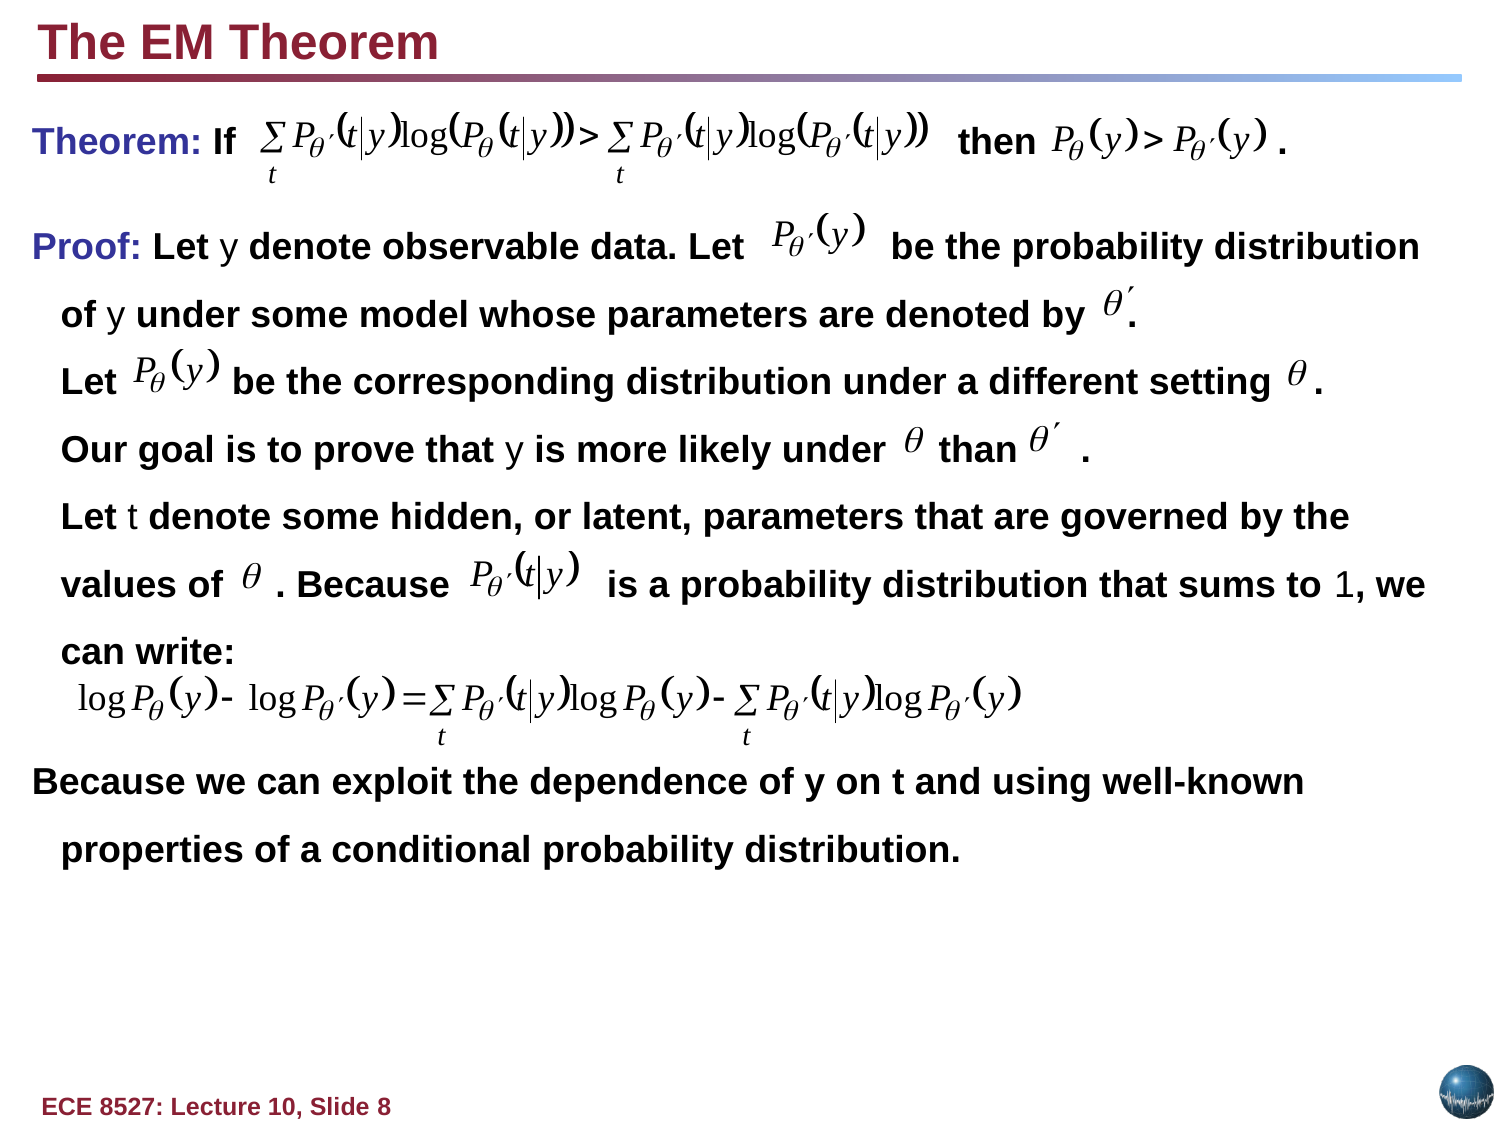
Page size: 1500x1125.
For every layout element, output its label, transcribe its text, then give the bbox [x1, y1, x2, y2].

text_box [1025, 417, 1062, 458]
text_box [900, 420, 929, 459]
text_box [1099, 281, 1136, 322]
picture [1439, 1065, 1494, 1119]
text_box The EM Theorem [37, 9, 1163, 70]
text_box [1283, 353, 1312, 392]
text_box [766, 213, 866, 262]
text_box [128, 349, 219, 398]
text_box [465, 551, 579, 604]
text_box Theorem: If then . Proof: Let y denote observable data. Let be the probability distribution of y under some model whose parameters are denoted by . Let be the corresponding distribution under a different setting . Our goal is to prove that y is more likely under than . Let t denote some hidden, or latent, parameters that are governed by the values of . Because is a probability distribution that sums to 1, we can write: Because we can exploit the dependence of y on t and using well-known properties of a conditional probability distribution. [31, 117, 1453, 870]
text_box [238, 556, 267, 595]
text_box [1046, 117, 1267, 167]
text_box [74, 674, 1021, 753]
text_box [256, 112, 928, 190]
